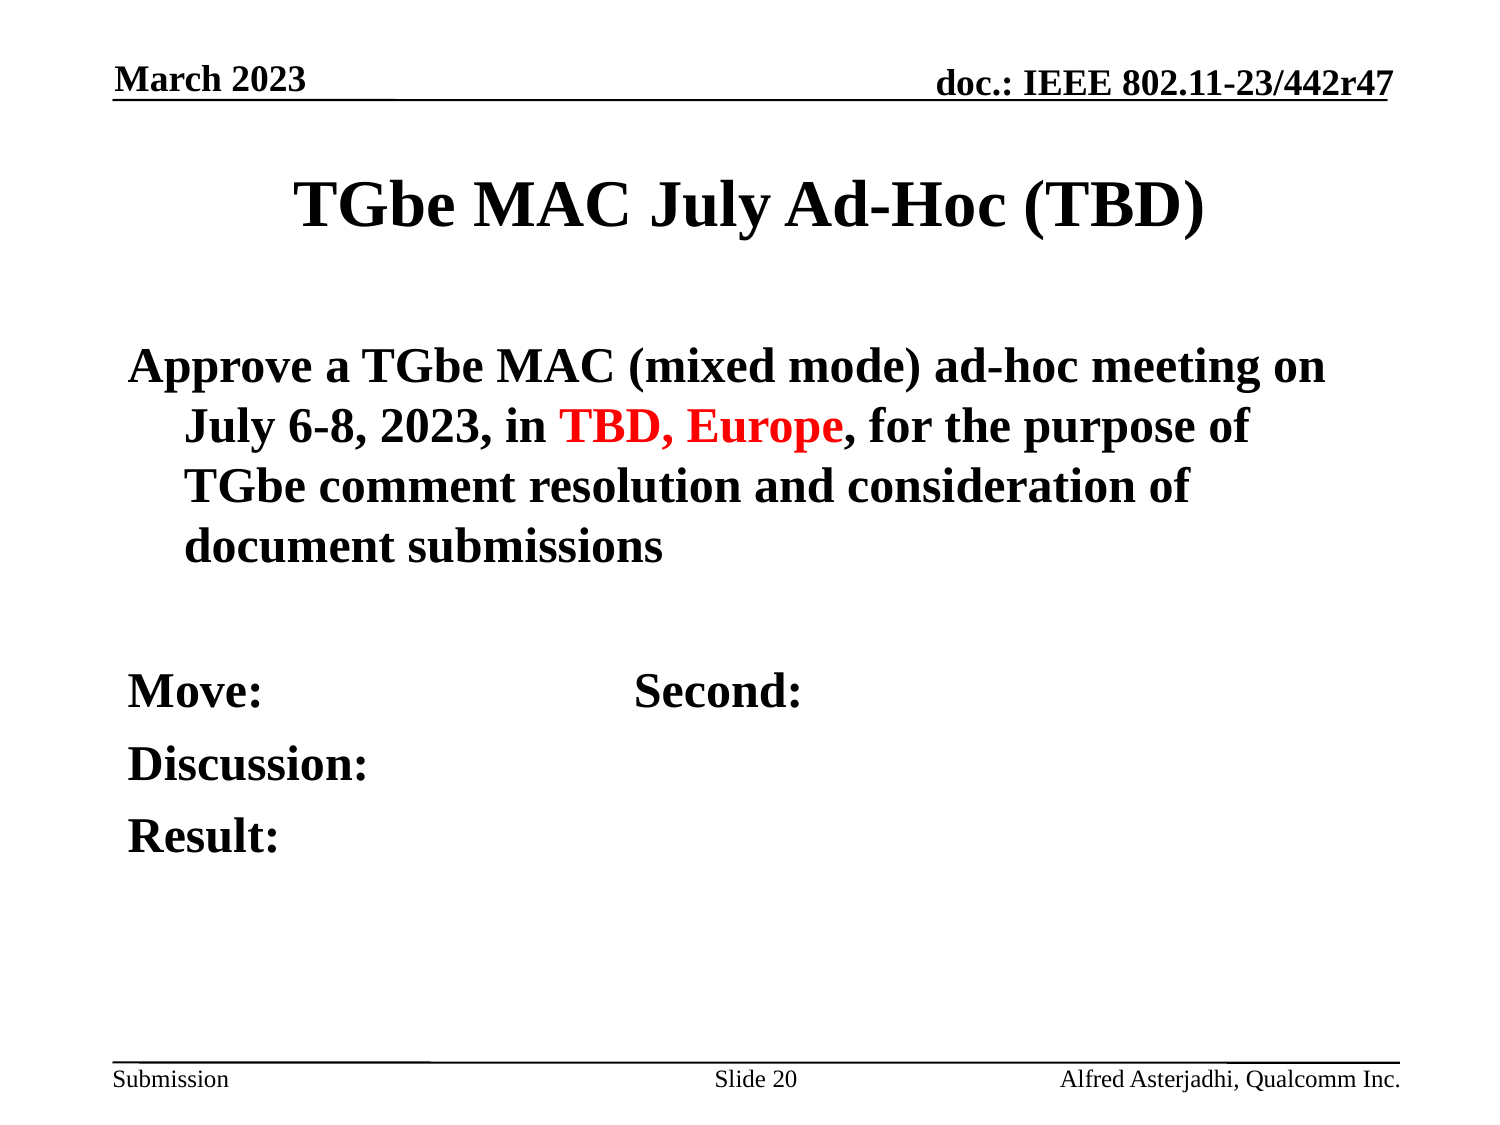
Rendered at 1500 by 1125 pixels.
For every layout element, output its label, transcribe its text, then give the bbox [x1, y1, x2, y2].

list Approve a TGbe MAC (mixed mode) ad-hoc meeting on July 6-8, 2023, in TBD, Europe, for the purpose of TGbe comment resolution and consideration of document submissions Move: Second: Discussion: Result: [112, 324, 1388, 1000]
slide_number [114, 54, 423, 100]
footer Alfred Asterjadhi, Qualcomm Inc. [878, 1061, 1402, 1093]
slide_number Slide 20 [712, 1061, 800, 1123]
title TGbe MAC July Ad-Hoc (TBD) [112, 112, 1388, 288]
